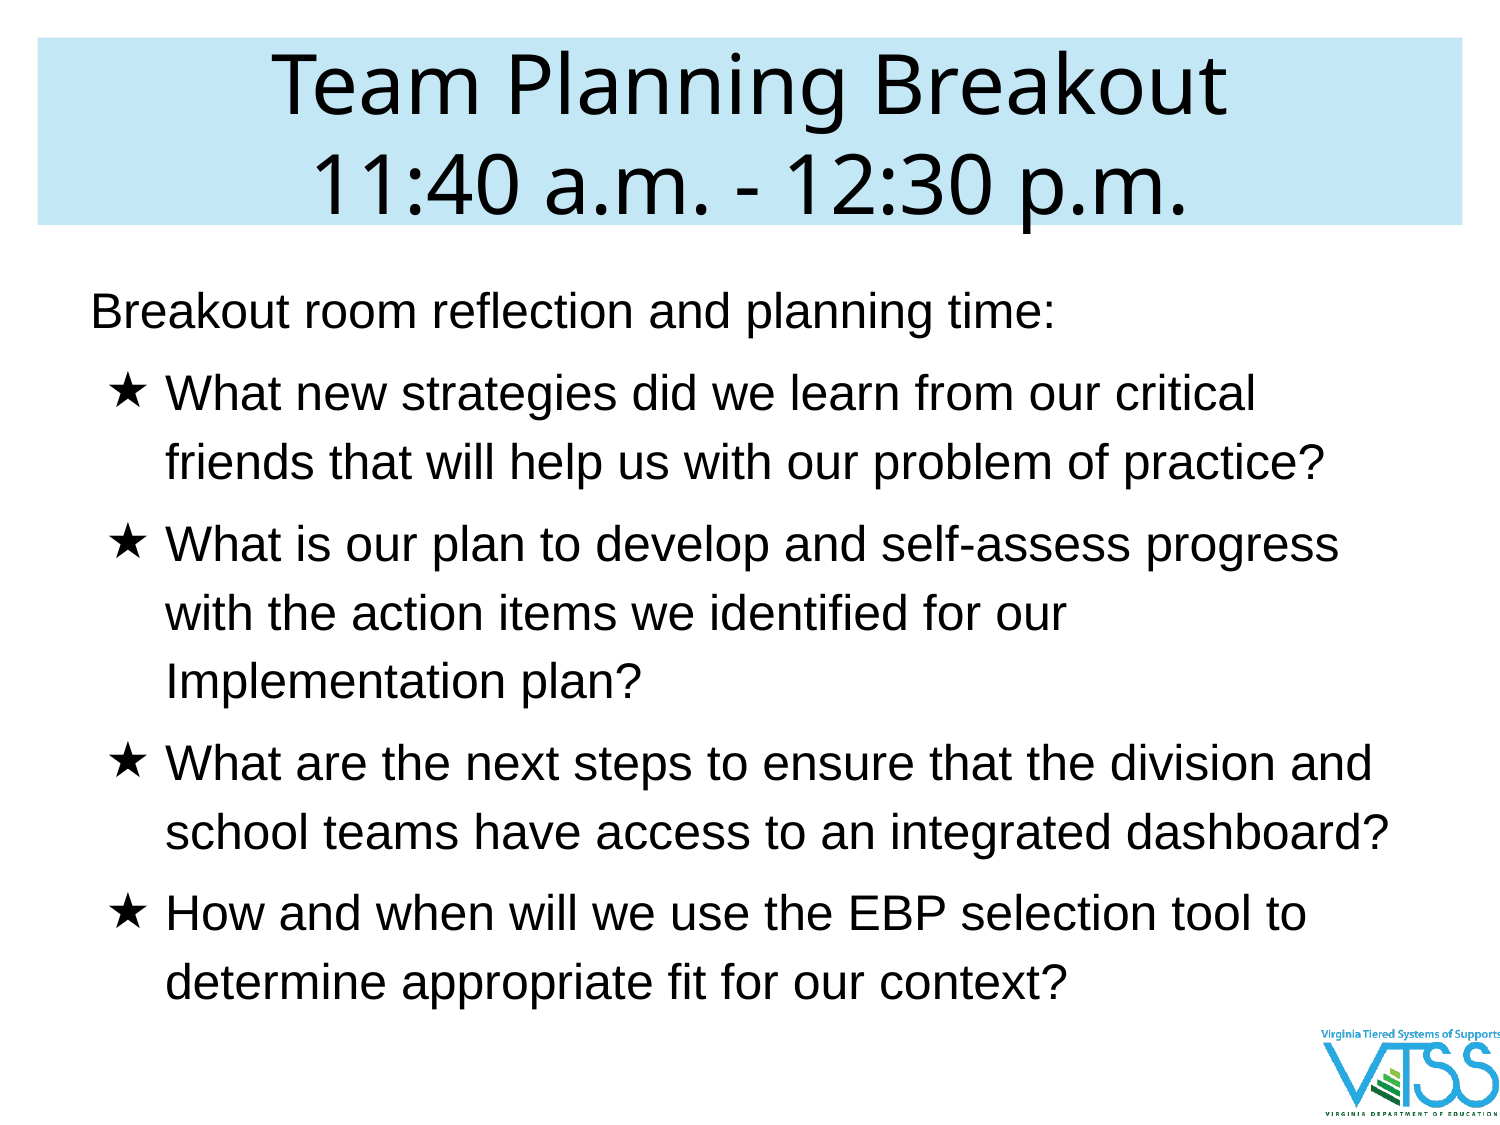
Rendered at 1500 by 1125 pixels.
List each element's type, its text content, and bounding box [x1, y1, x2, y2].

list Breakout room reflection and planning time: What new strategies did we learn from our critical friends that will help us with our problem of practice? What is our plan to develop and self-assess progress with the action items we identified for our Implementation plan? What are the next steps to ensure that the division and school teams have access to an integrated dashboard? How and when will we use the EBP selection tool to determine appropriate fit for our context? [75, 262, 1425, 1013]
picture [1321, 1029, 1500, 1116]
title Team Planning Breakout 11:40 a.m. - 12:30 p.m. [37, 37, 1463, 225]
